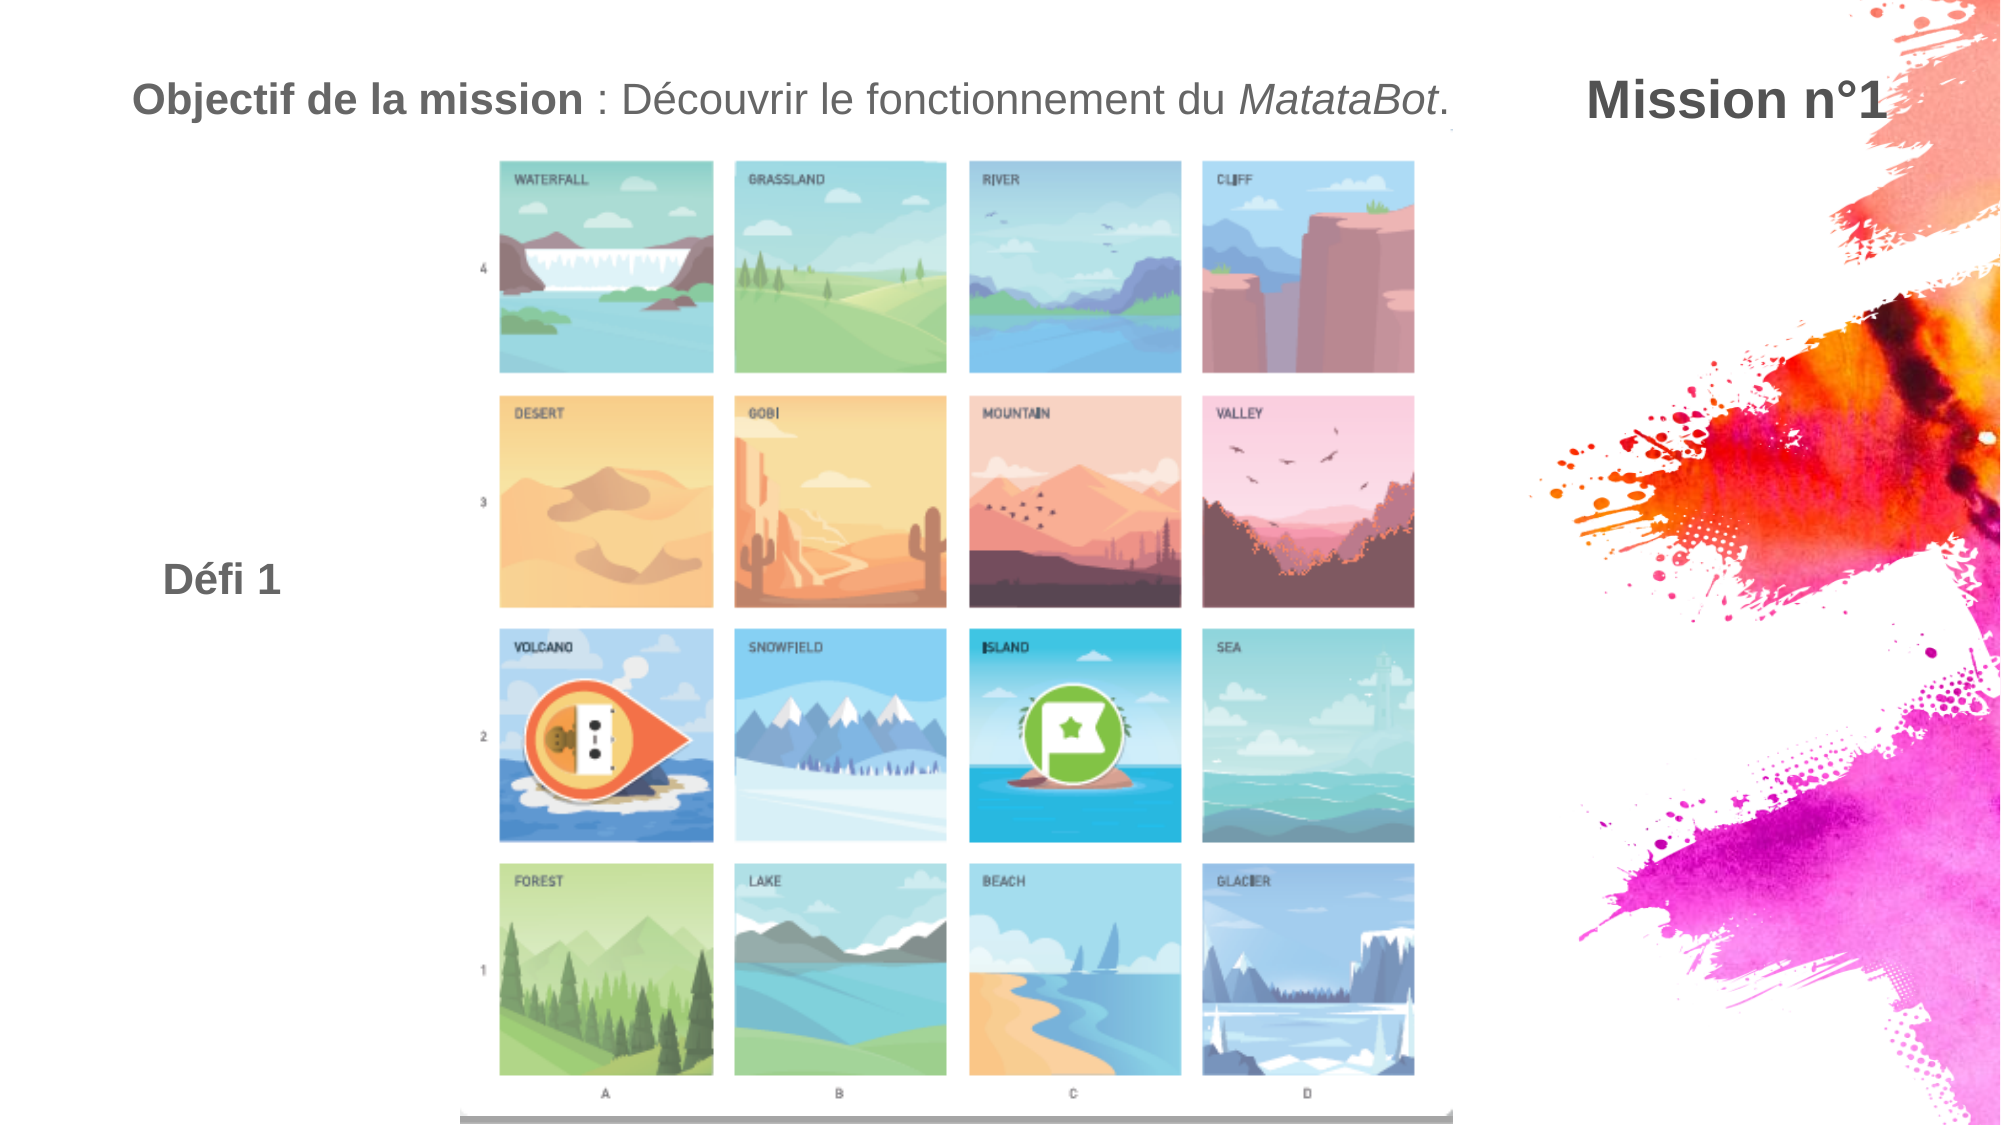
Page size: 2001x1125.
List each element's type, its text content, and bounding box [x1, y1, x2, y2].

text_box Défi 1 [109, 531, 342, 608]
text_box Objectif de la mission : Découvrir le fonctionnement du MatataBot. [78, 51, 1766, 1088]
text_box Mission n°1 [1566, 51, 1980, 150]
picture [0, 0, 2001, 1125]
